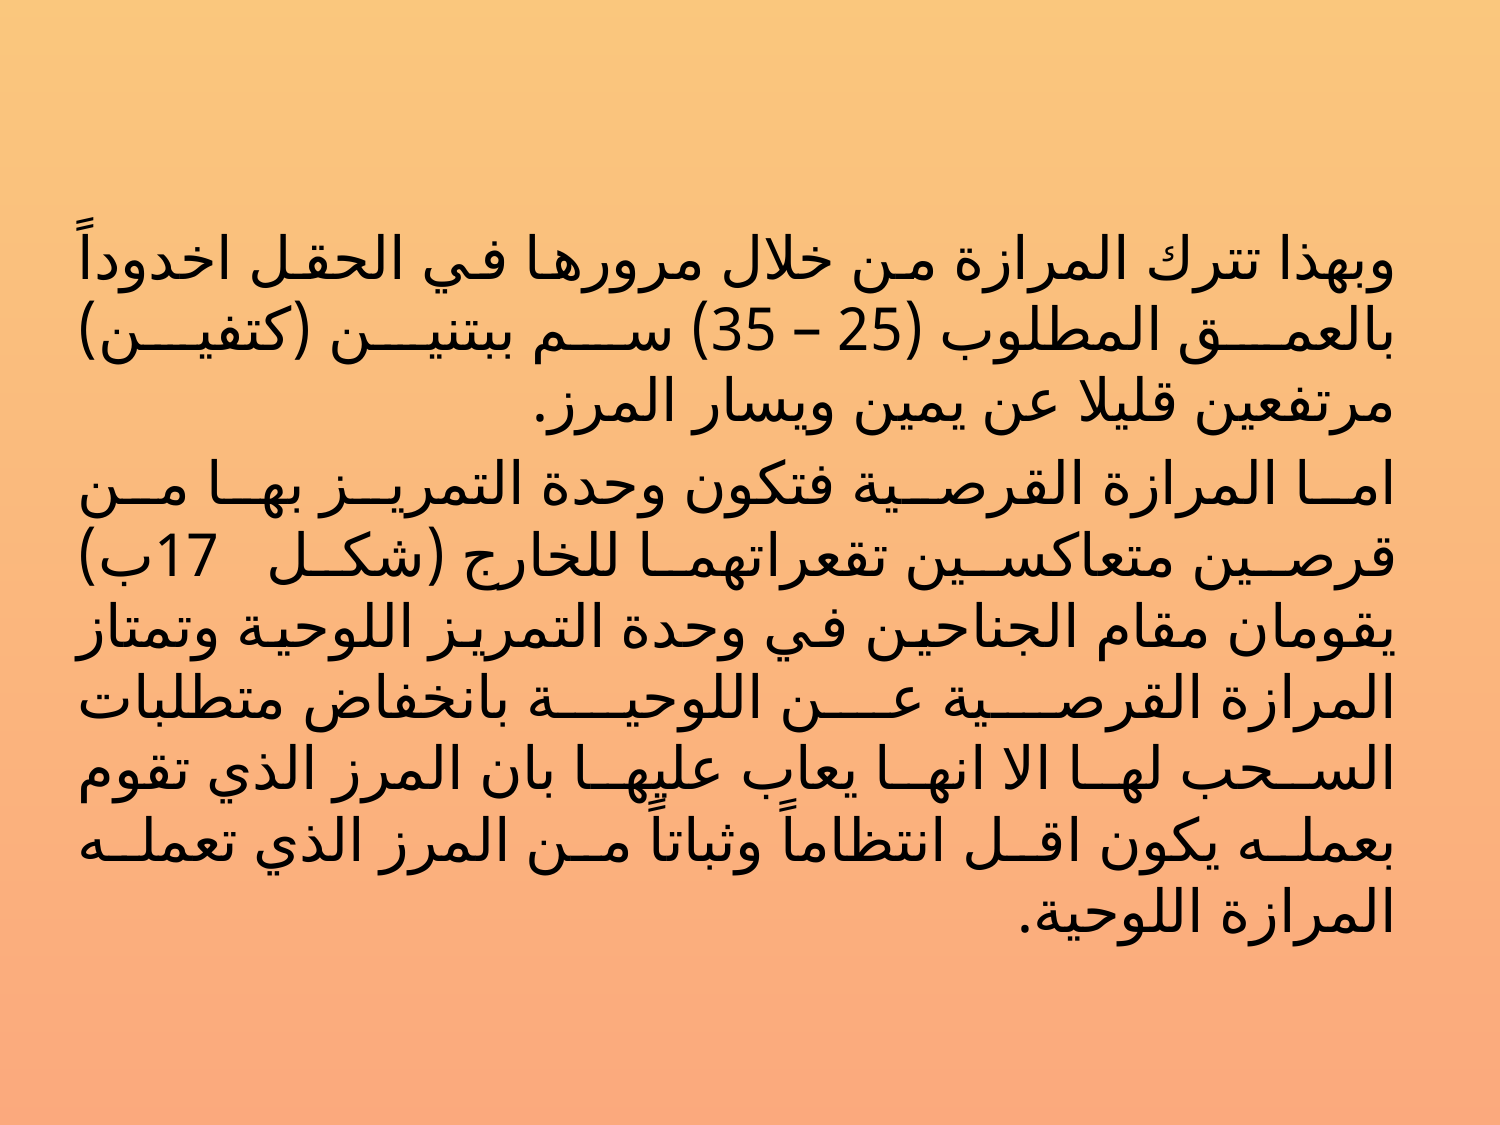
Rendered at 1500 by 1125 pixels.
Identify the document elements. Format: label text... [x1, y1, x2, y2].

list وبهذا تترك المرازة من خلال مرورها في الحقل اخدوداً بالعمق المطلوب (25 – 35) سم ببتنين (كتفين) مرتفعين قليلا عن يمين ويسار المرز. اما المرازة القرصية فتكون وحدة التمريز بها من قرصين متعاكسين تقعراتهما للخارج (شكل 17ب) يقومان مقام الجناحين في وحدة التمريز اللوحية وتمتاز المرازة القرصية عن اللوحية بانخفاض متطلبات السحب لها الا انها يعاب عليها بان المرز الذي تقوم بعمله يكون اقل انتظاماً وثباتاً من المرز الذي تعمله المرازة اللوحية. [62, 212, 1413, 955]
